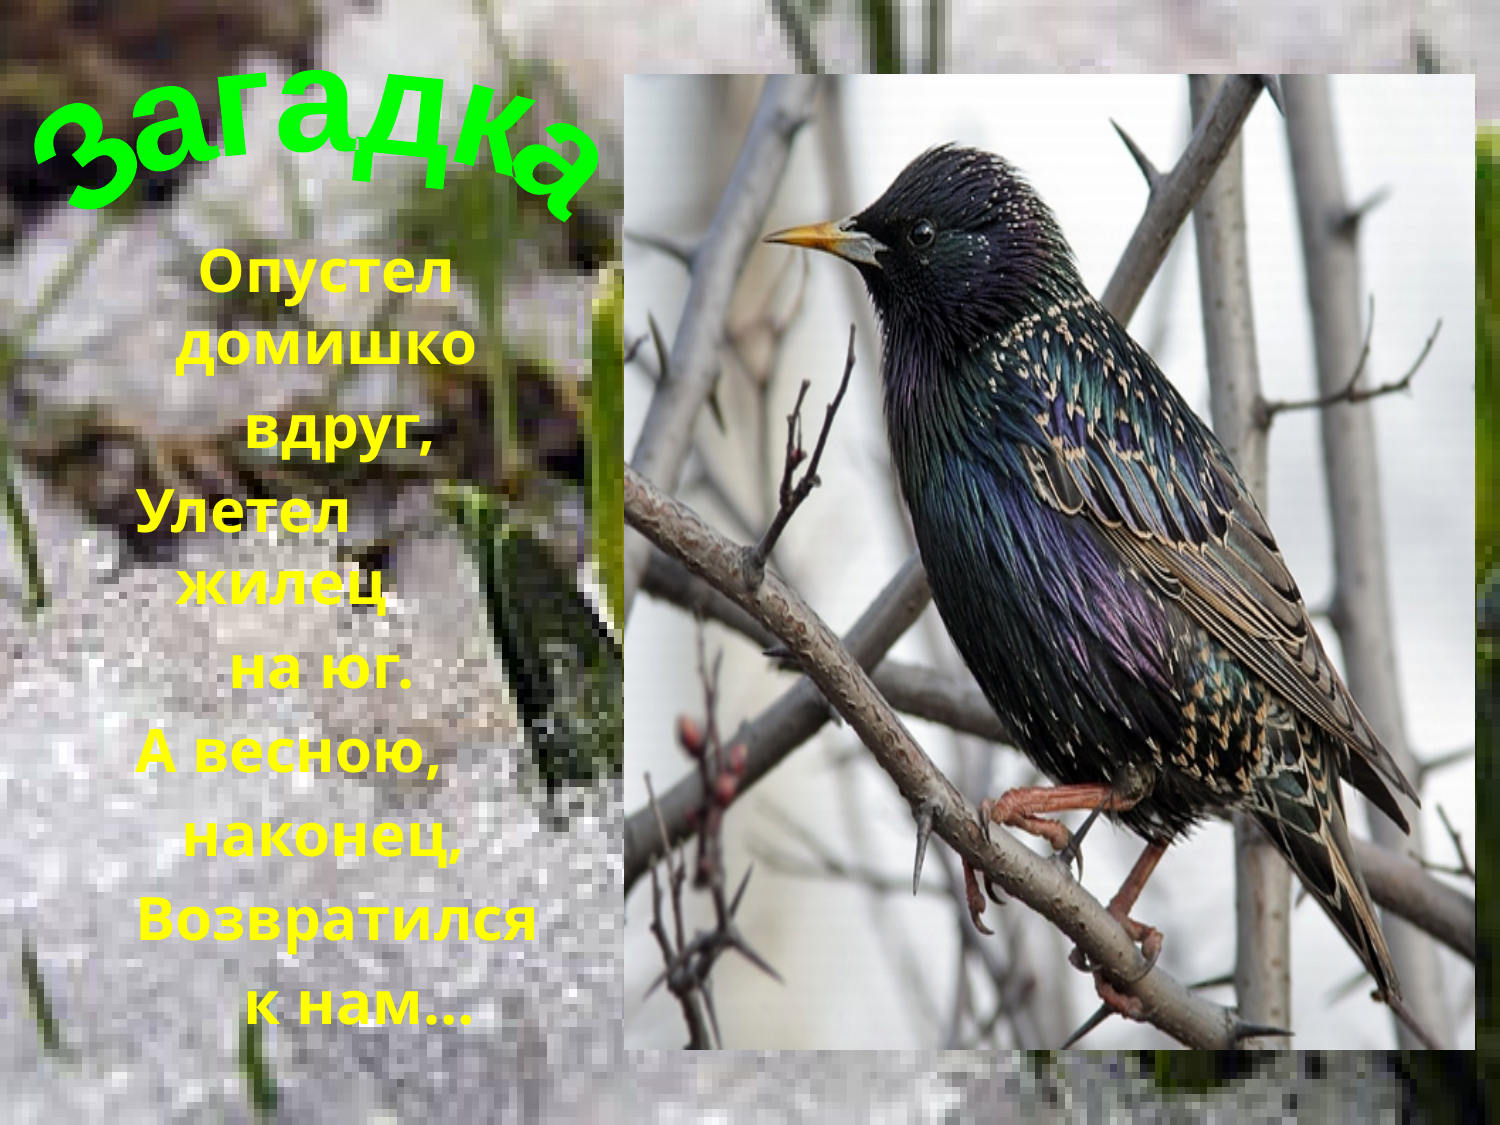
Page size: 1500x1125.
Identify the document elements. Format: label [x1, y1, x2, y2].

picture [0, 0, 1500, 1125]
text_box [624, 74, 1476, 1051]
